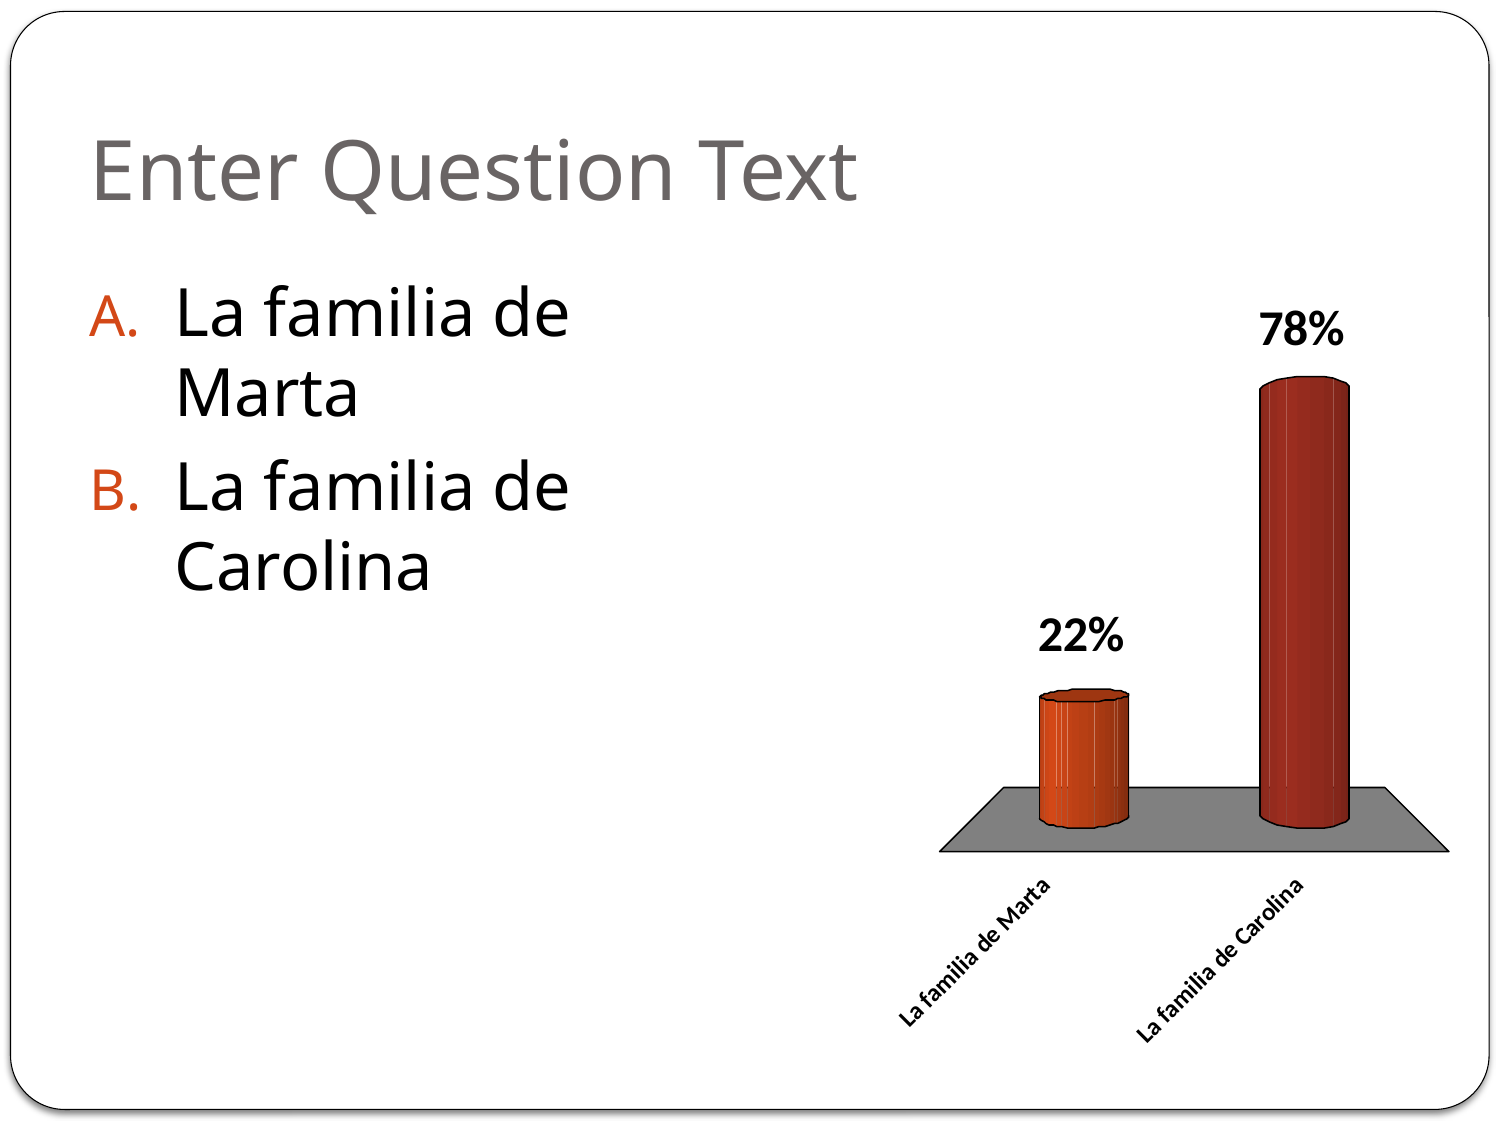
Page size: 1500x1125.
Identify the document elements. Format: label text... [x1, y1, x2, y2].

list La familia de Marta La familia de Carolina [75, 262, 736, 1013]
title Enter Question Text [75, 45, 1350, 233]
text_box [739, 262, 1490, 1107]
